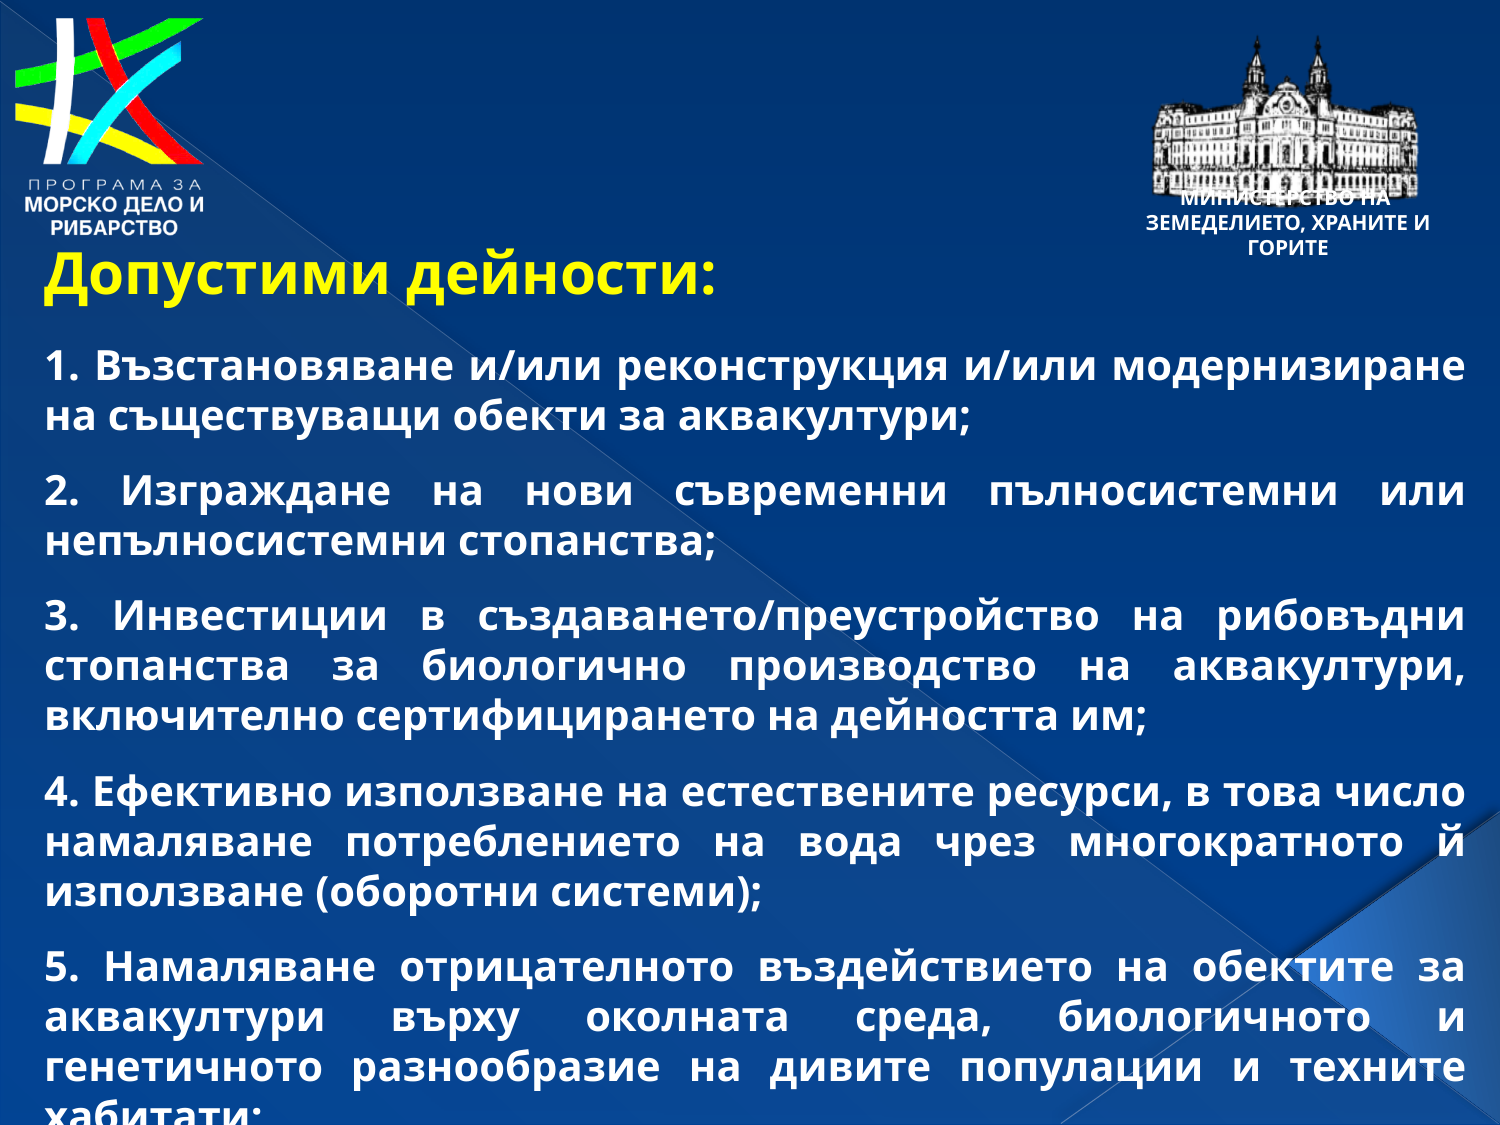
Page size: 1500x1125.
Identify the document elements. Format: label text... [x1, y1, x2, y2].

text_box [1093, 30, 1482, 268]
text_box Допустими дейности: 1. Възстановяване и/или реконструкция и/или модернизиране на съществуващи обекти за аквакултури; 2. Изграждане на нови съвременни пълносистемни или непълносистемни стопанства; 3. Инвестиции в създаването/преустройство на рибовъдни стопанства за биологично производство на аквакултури, включително сертифицирането на дейността им; 4. Ефективно използване на естествените ресурси, в това число намаляване потреблението на вода чрез многократното й използване (оборотни системи); 5. Намаляване отрицателното въздействието на обектите за аквакултури върху околната среда, биологичното и генетичното разнообразие на дивите популации и техните хабитати; [29, 228, 1482, 1125]
picture [0, 8, 215, 241]
